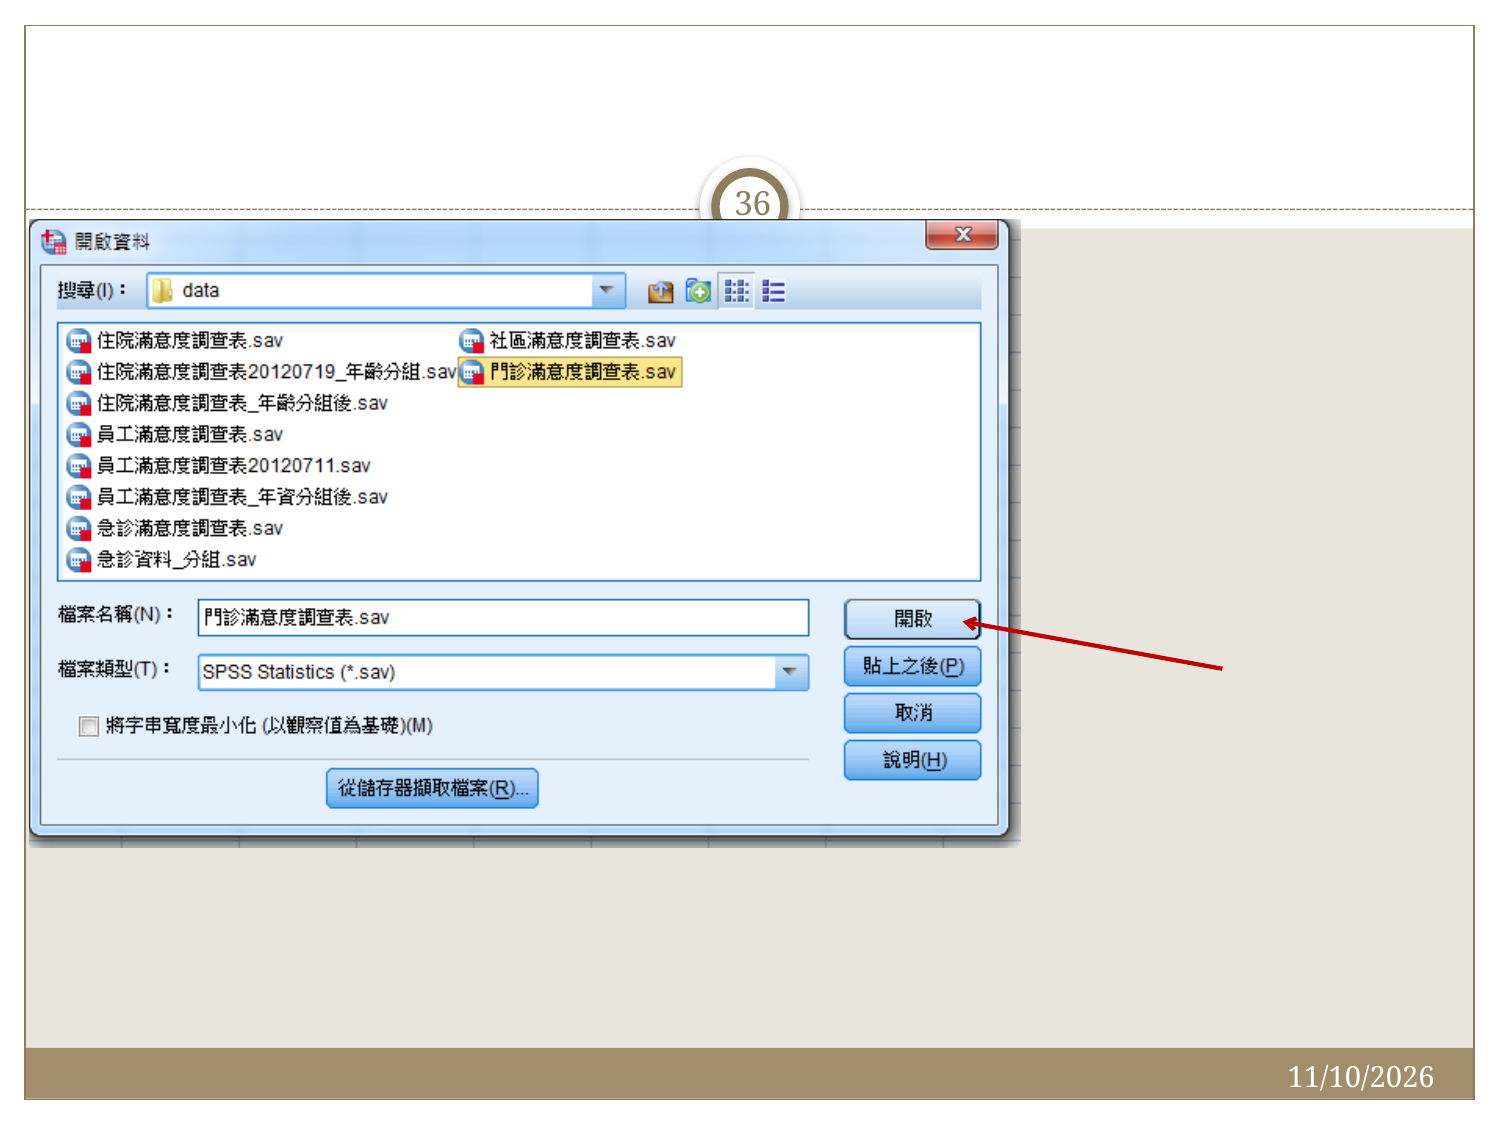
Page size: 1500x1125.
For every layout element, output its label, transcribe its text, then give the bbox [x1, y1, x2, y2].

slide_number 36 [715, 168, 791, 216]
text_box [962, 621, 1223, 669]
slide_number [950, 1050, 1450, 1111]
picture [29, 219, 1021, 849]
